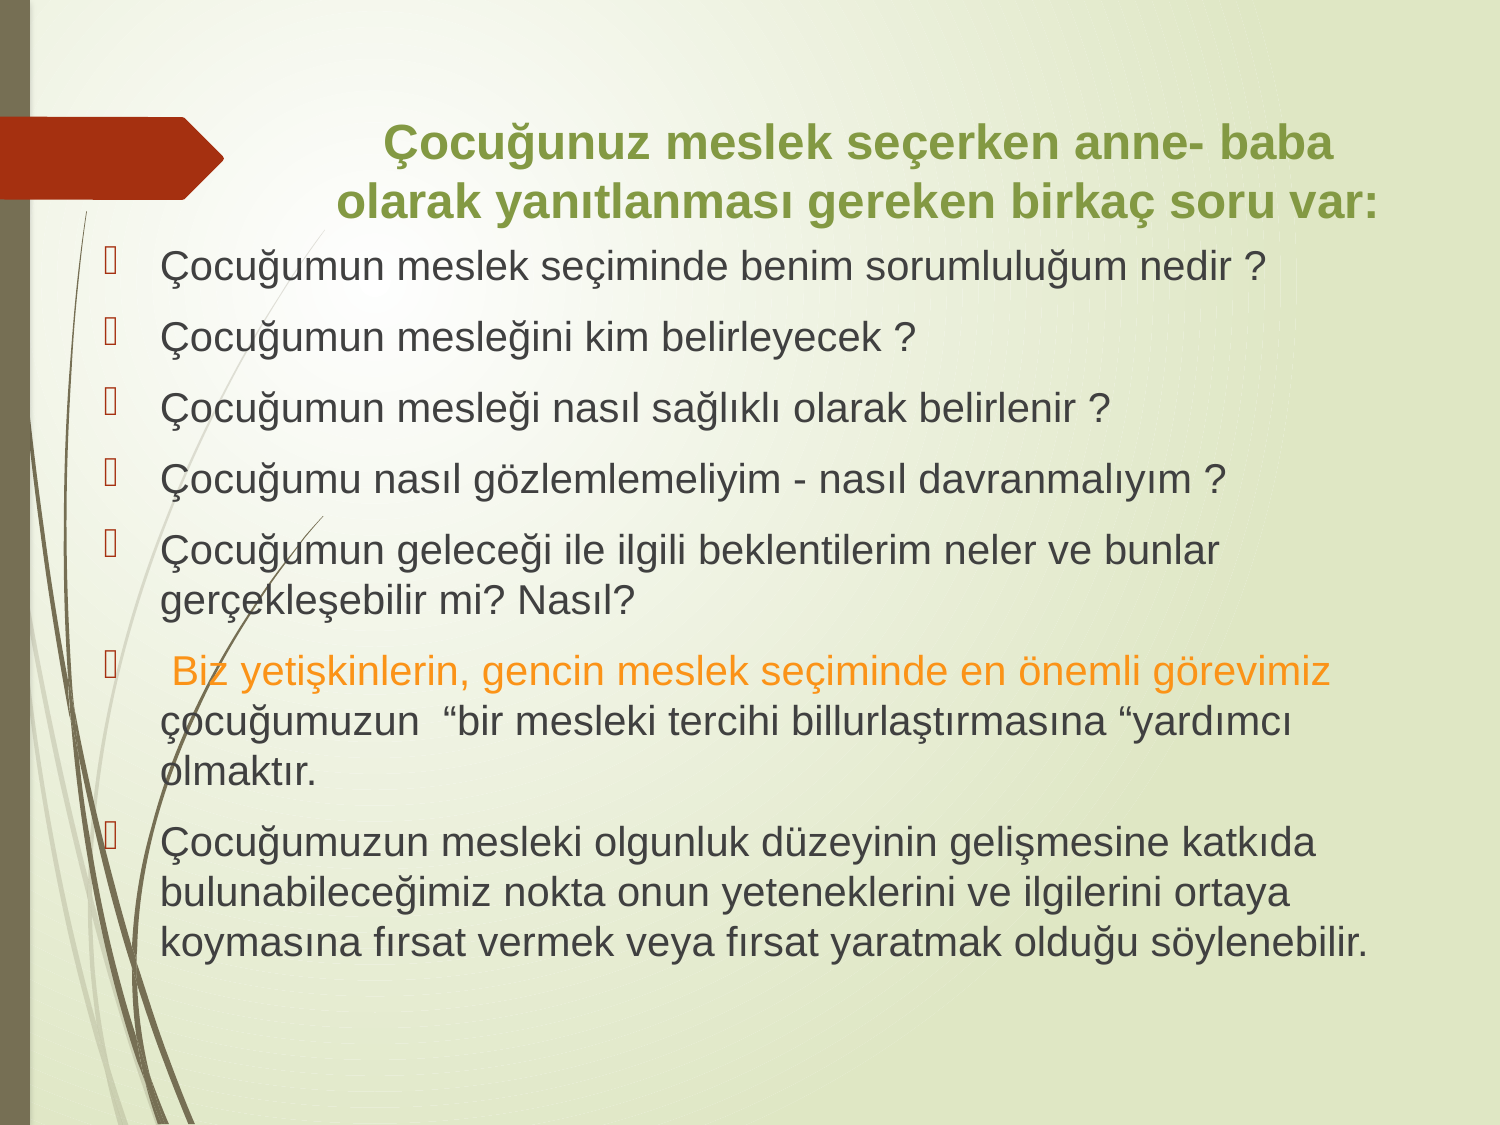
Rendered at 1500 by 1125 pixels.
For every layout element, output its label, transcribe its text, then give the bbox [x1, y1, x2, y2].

title Çocuğunuz meslek seçerken anne- baba olarak yanıtlanması gereken birkaç soru var: [319, 102, 1400, 231]
list Çocuğumun meslek seçiminde benim sorumluluğum nedir ? Çocuğumun mesleğini kim belirleyecek ? Çocuğumun mesleği nasıl sağlıklı olarak belirlenir ? Çocuğumu nasıl gözlemlemeliyim - nasıl davranmalıyım ? Çocuğumun geleceği ile ilgili beklentilerim neler ve bunlar gerçekleşebilir mi? Nasıl? Biz yetişkinlerin, gencin meslek seçiminde en önemli görevimiz çocuğumuzun “bir mesleki tercihi billurlaştırmasına “yardımcı olmaktır. Çocuğumuzun mesleki olgunluk düzeyinin gelişmesine katkıda bulunabileceğimiz nokta onun yeteneklerini ve ilgilerini ortaya koymasına fırsat vermek veya fırsat yaratmak olduğu söylenebilir. [88, 231, 1469, 1006]
